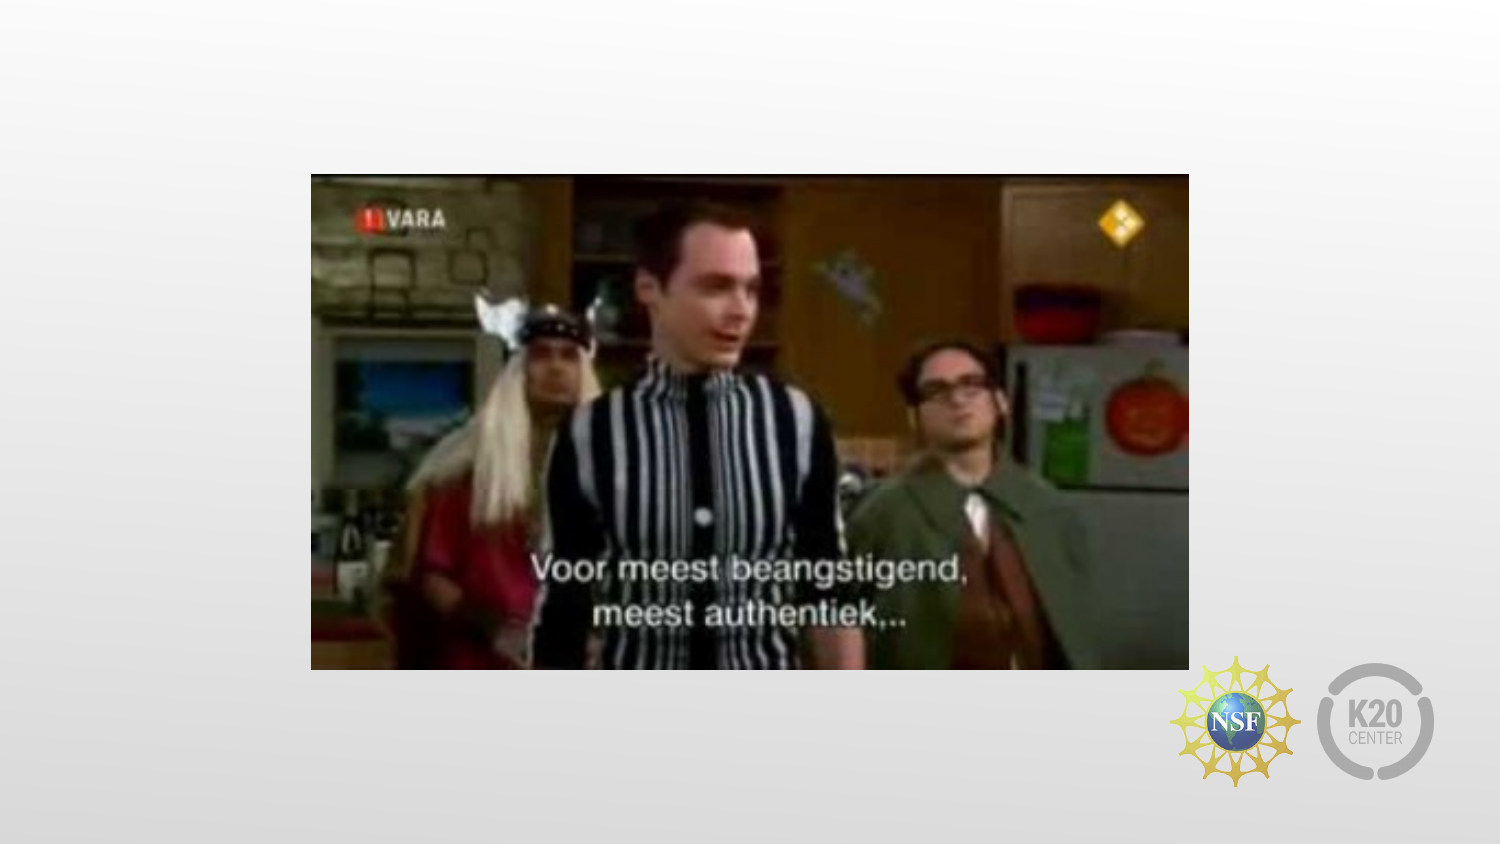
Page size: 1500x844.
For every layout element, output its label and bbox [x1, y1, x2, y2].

text_box [310, 173, 1190, 671]
picture [1300, 646, 1451, 797]
